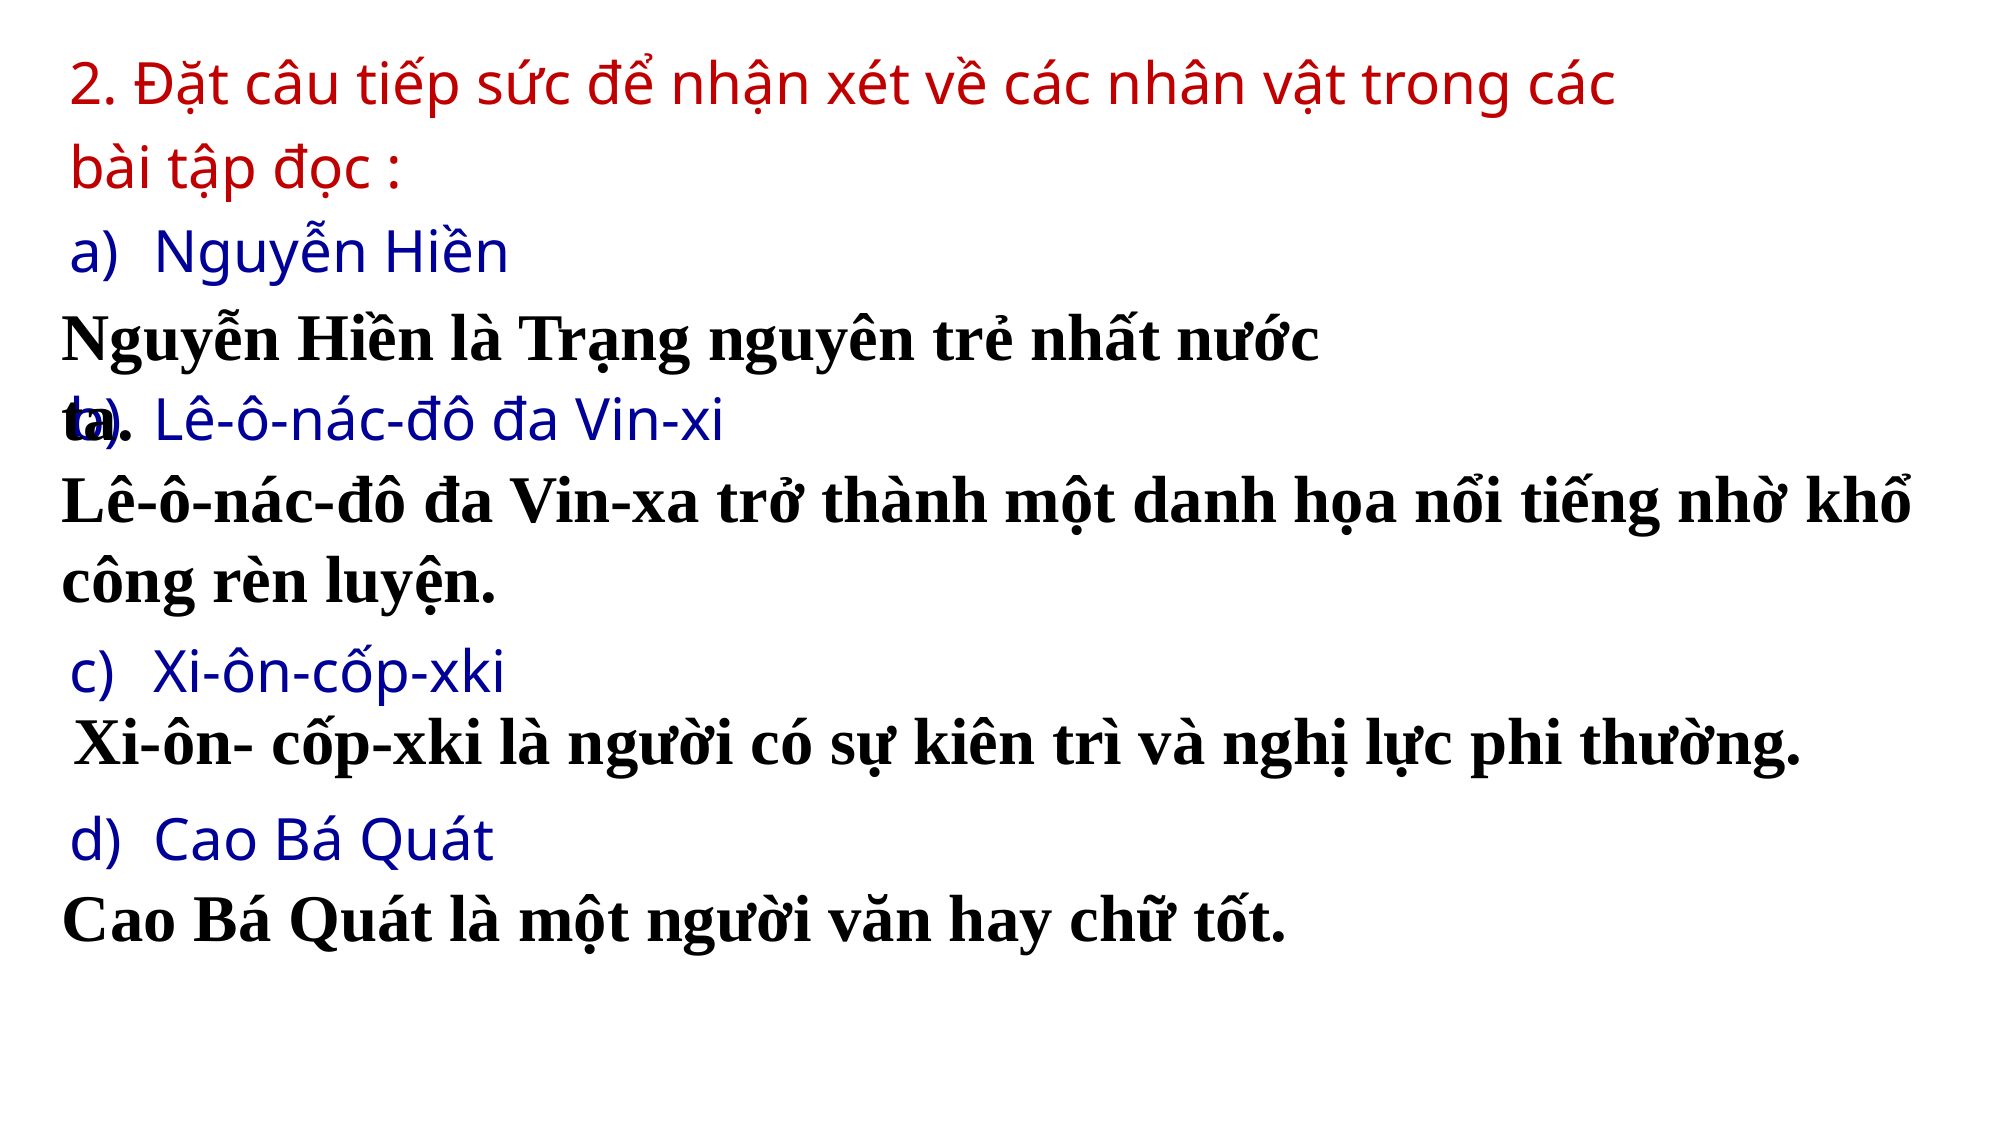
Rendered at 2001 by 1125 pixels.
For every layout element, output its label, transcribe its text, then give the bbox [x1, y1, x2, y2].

text_box 2. Đặt câu tiếp sức để nhận xét về các nhân vật trong các bài tập đọc : Nguyễn Hiền Lê-ô-nác-đô đa Vin-xi Xi-ôn-cốp-xki Cao Bá Quát [20, 204, 1725, 867]
text_box Cao Bá Quát là một người văn hay chữ tốt. [47, 867, 1974, 963]
text_box Nguyễn Hiền là Trạng nguyên trẻ nhất nước ta. [46, 286, 1413, 462]
text_box Xi-ôn- cốp-xki là người có sự kiên trì và nghị lực phi thường. [58, 690, 1986, 786]
text_box Lê-ô-nác-đô đa Vin-xa trở thành một danh họa nổi tiếng nhờ khổ công rèn luyện. [47, 448, 1974, 623]
